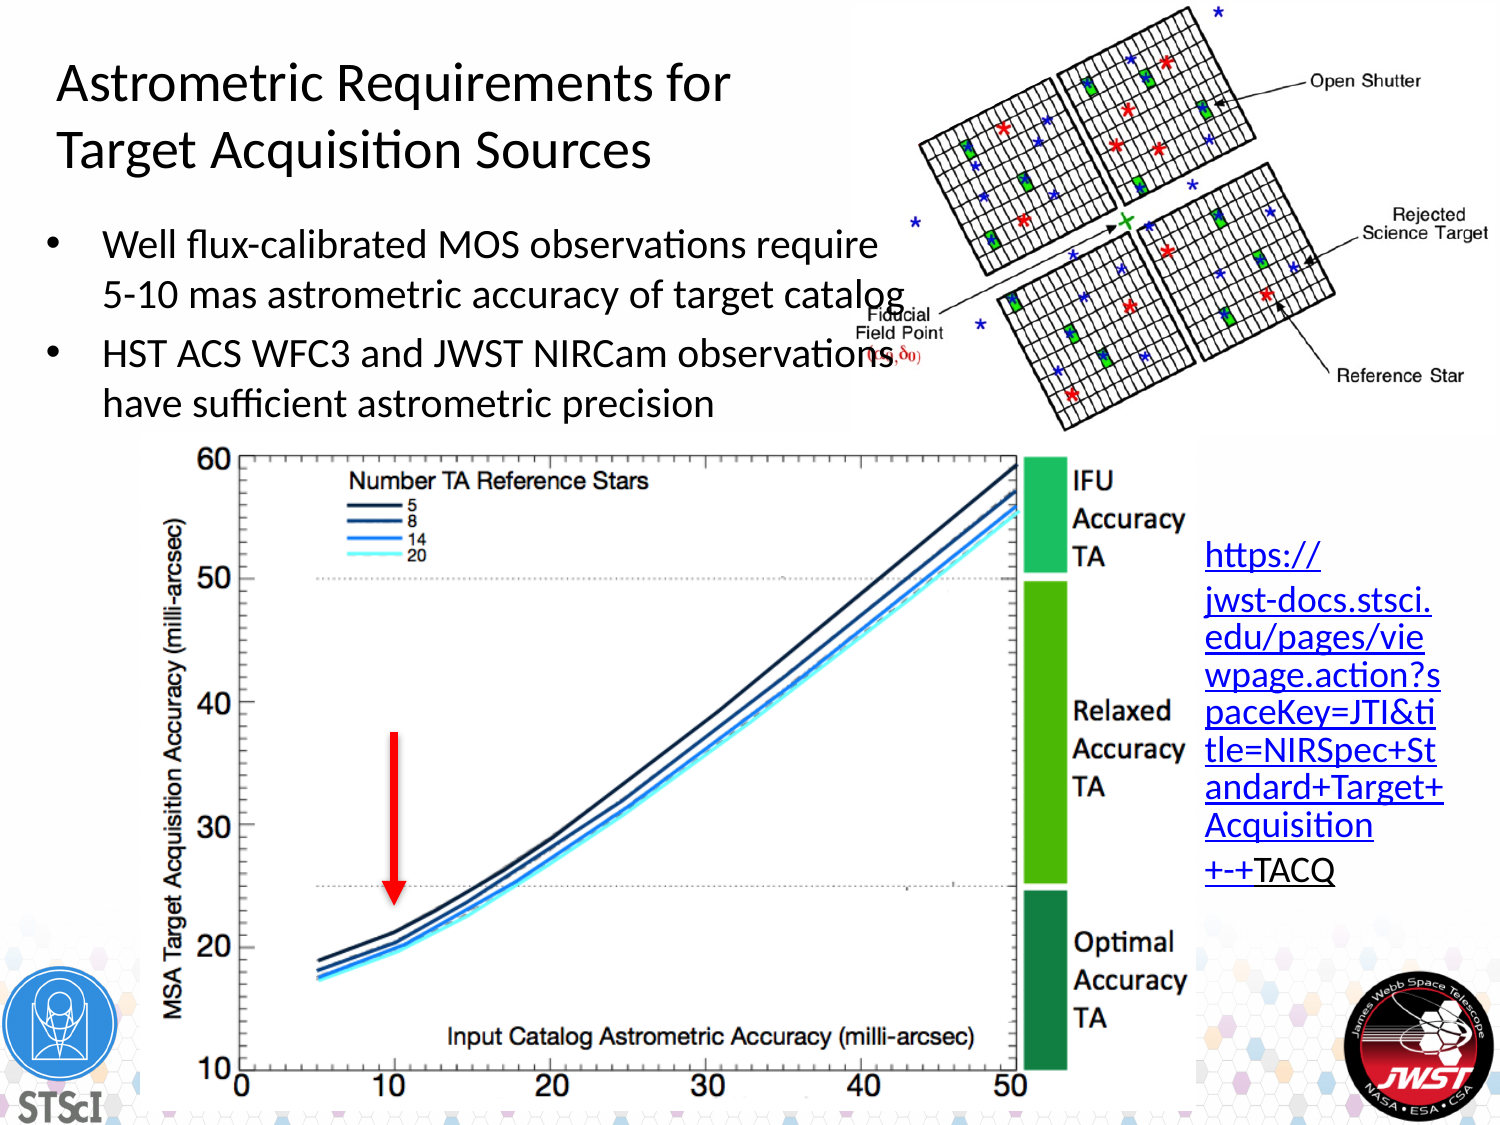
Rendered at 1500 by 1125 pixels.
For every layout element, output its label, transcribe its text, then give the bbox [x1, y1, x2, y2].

picture [0, 0, 1500, 1125]
text_box https://jwst-docs.stsci.edu/pages/viewpage.action?spaceKey=JTI&title=NIRSpec+Standard+Target+Acquisition+-+TACQ [1199, 522, 1461, 673]
list Well flux-calibrated MOS observations require 5-10 mas astrometric accuracy of target catalog HST ACS WFC3 and JWST NIRCam observations have sufficient astrometric precision [30, 209, 846, 469]
title Astrometric Requirements for Target Acquisition Sources [41, 36, 846, 189]
